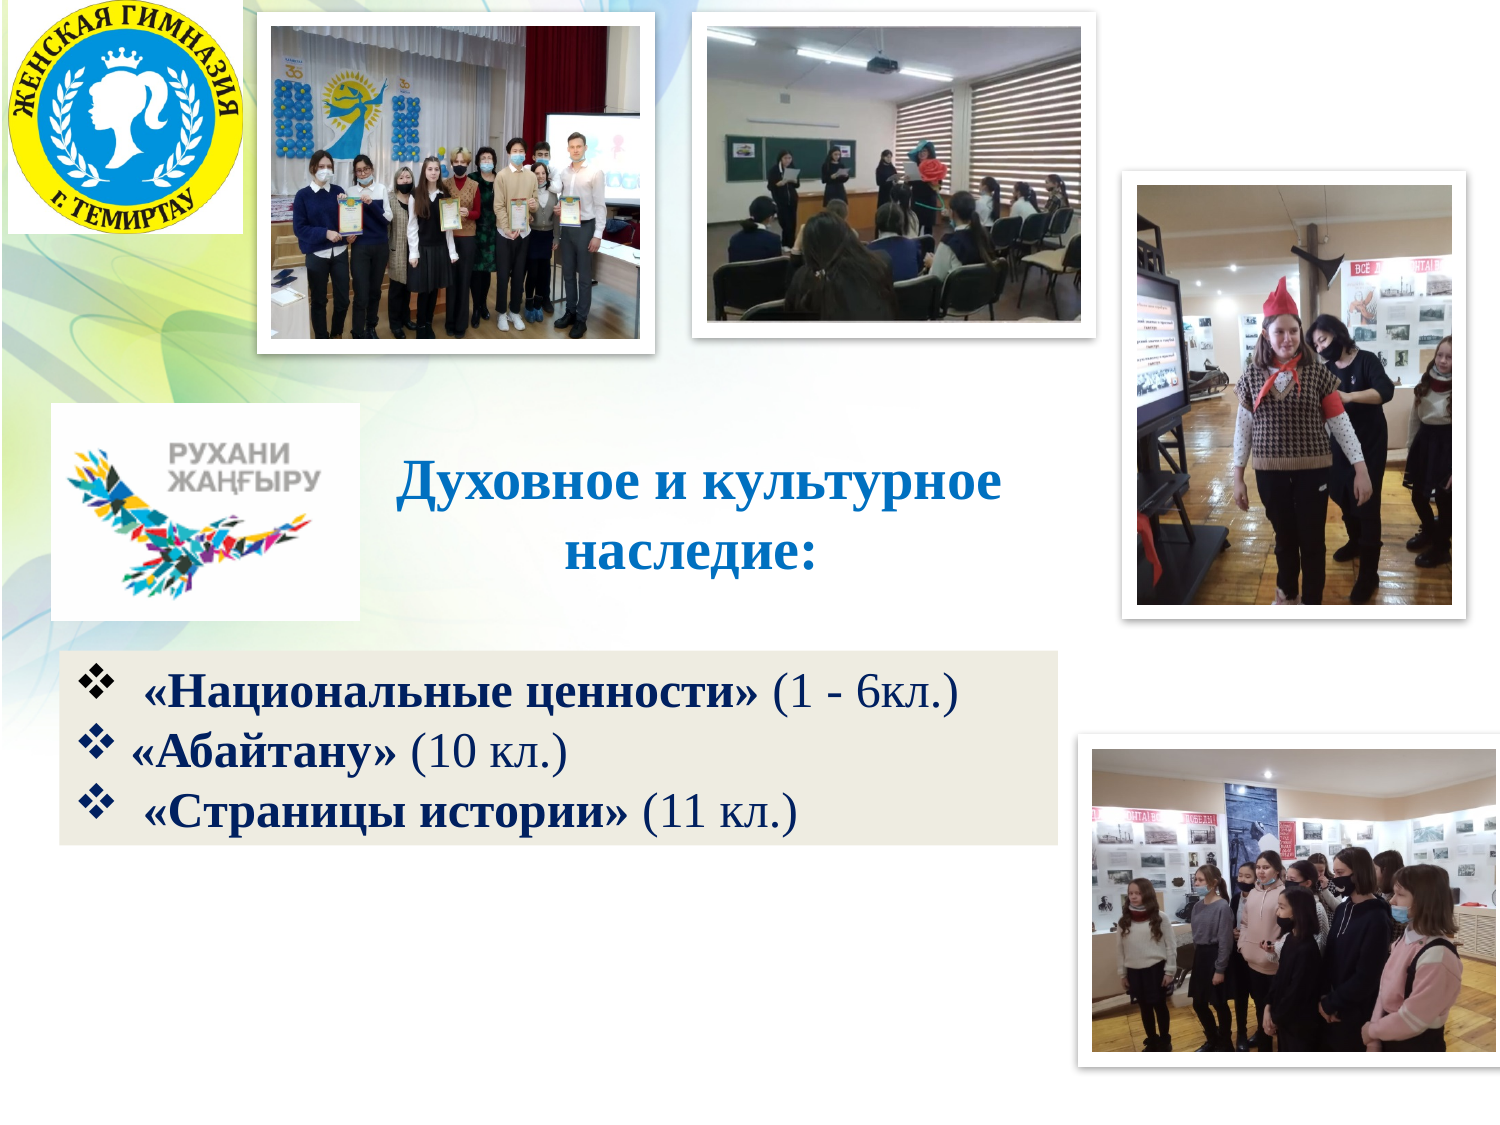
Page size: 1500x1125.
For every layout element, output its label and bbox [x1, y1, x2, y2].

picture [1092, 748, 1497, 1053]
picture [270, 26, 641, 340]
picture [1136, 184, 1453, 606]
list [1, 0, 1500, 1125]
picture [706, 25, 1082, 324]
picture [8, 0, 243, 234]
picture [51, 403, 360, 622]
